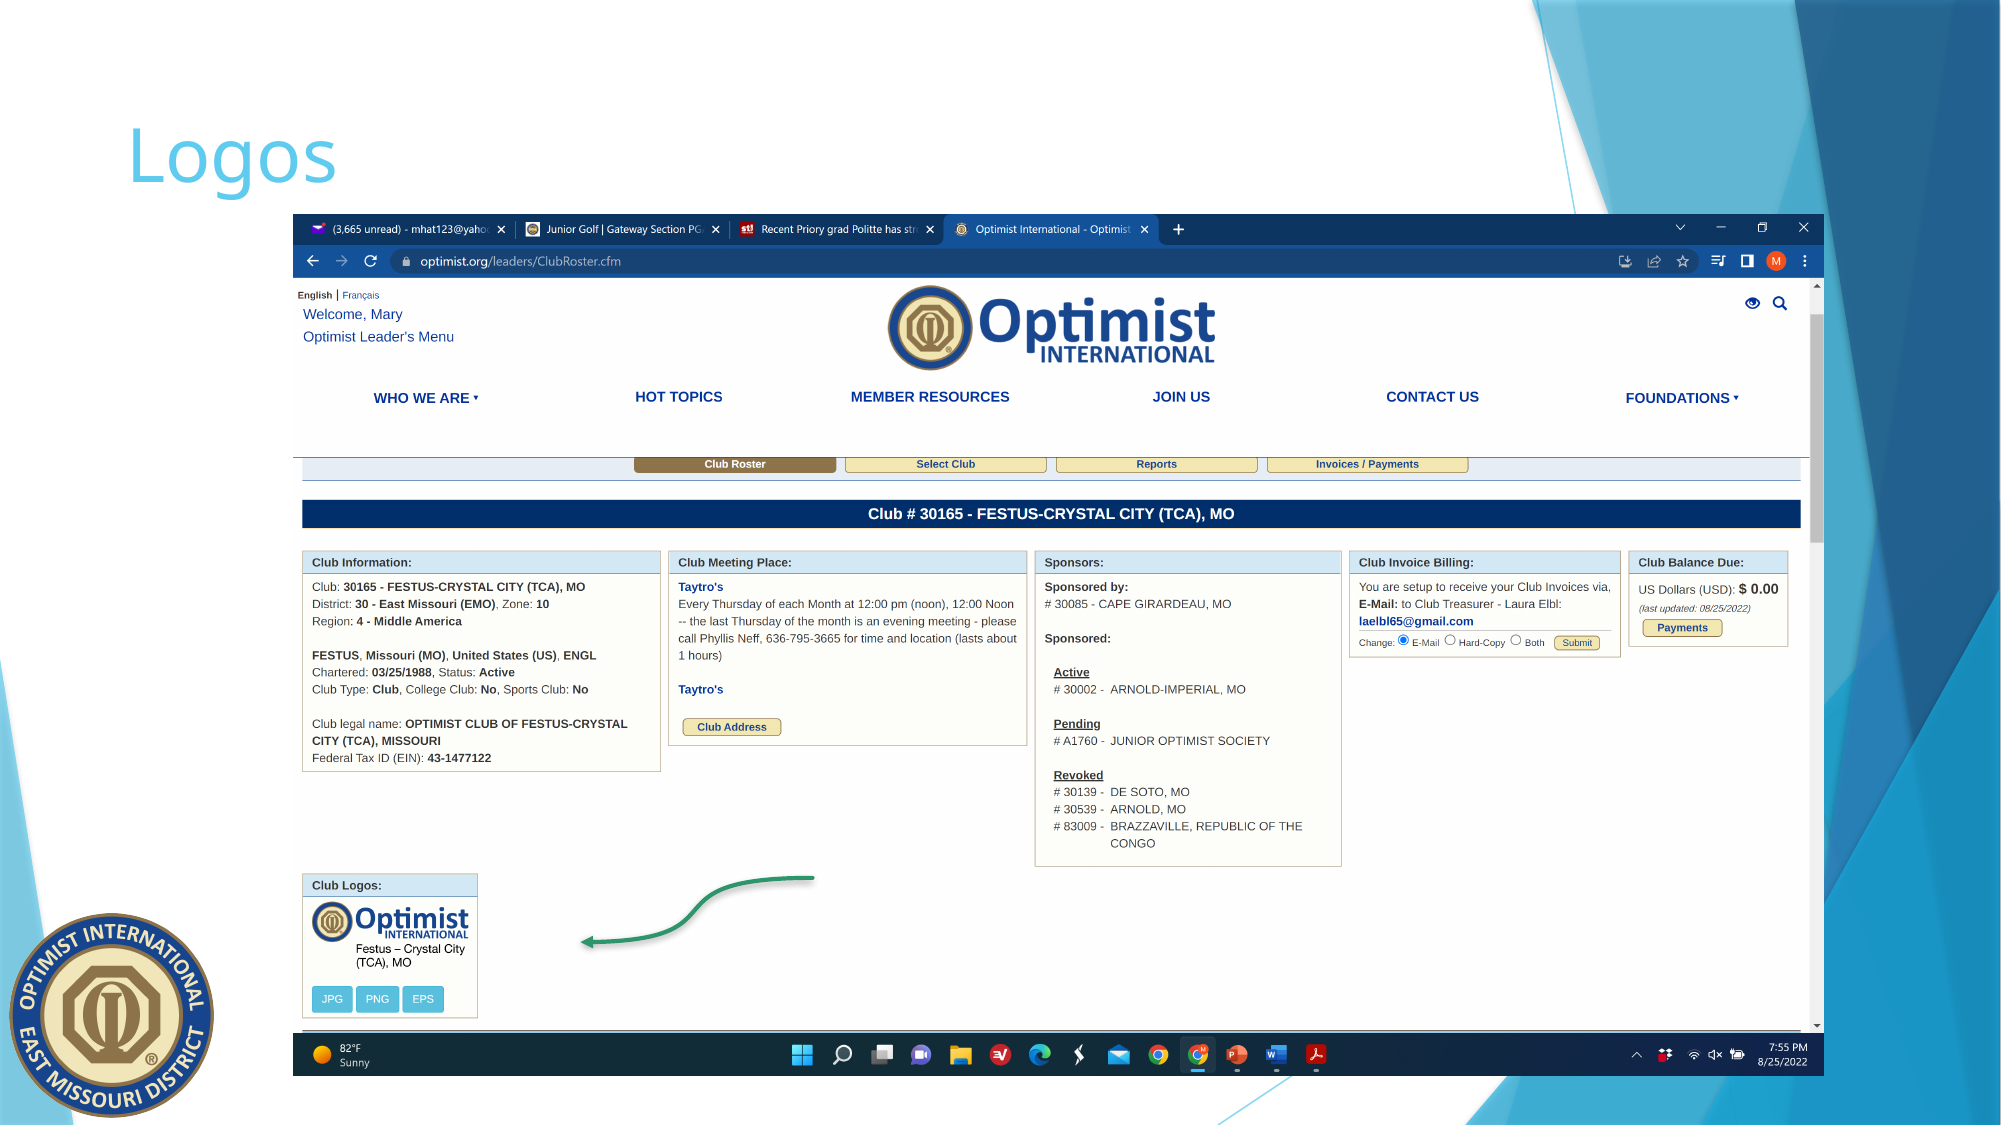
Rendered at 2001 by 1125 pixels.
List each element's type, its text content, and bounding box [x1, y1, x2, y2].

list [292, 214, 1825, 1077]
picture [8, 913, 214, 1119]
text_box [579, 877, 813, 943]
title Logos [111, 99, 1522, 215]
